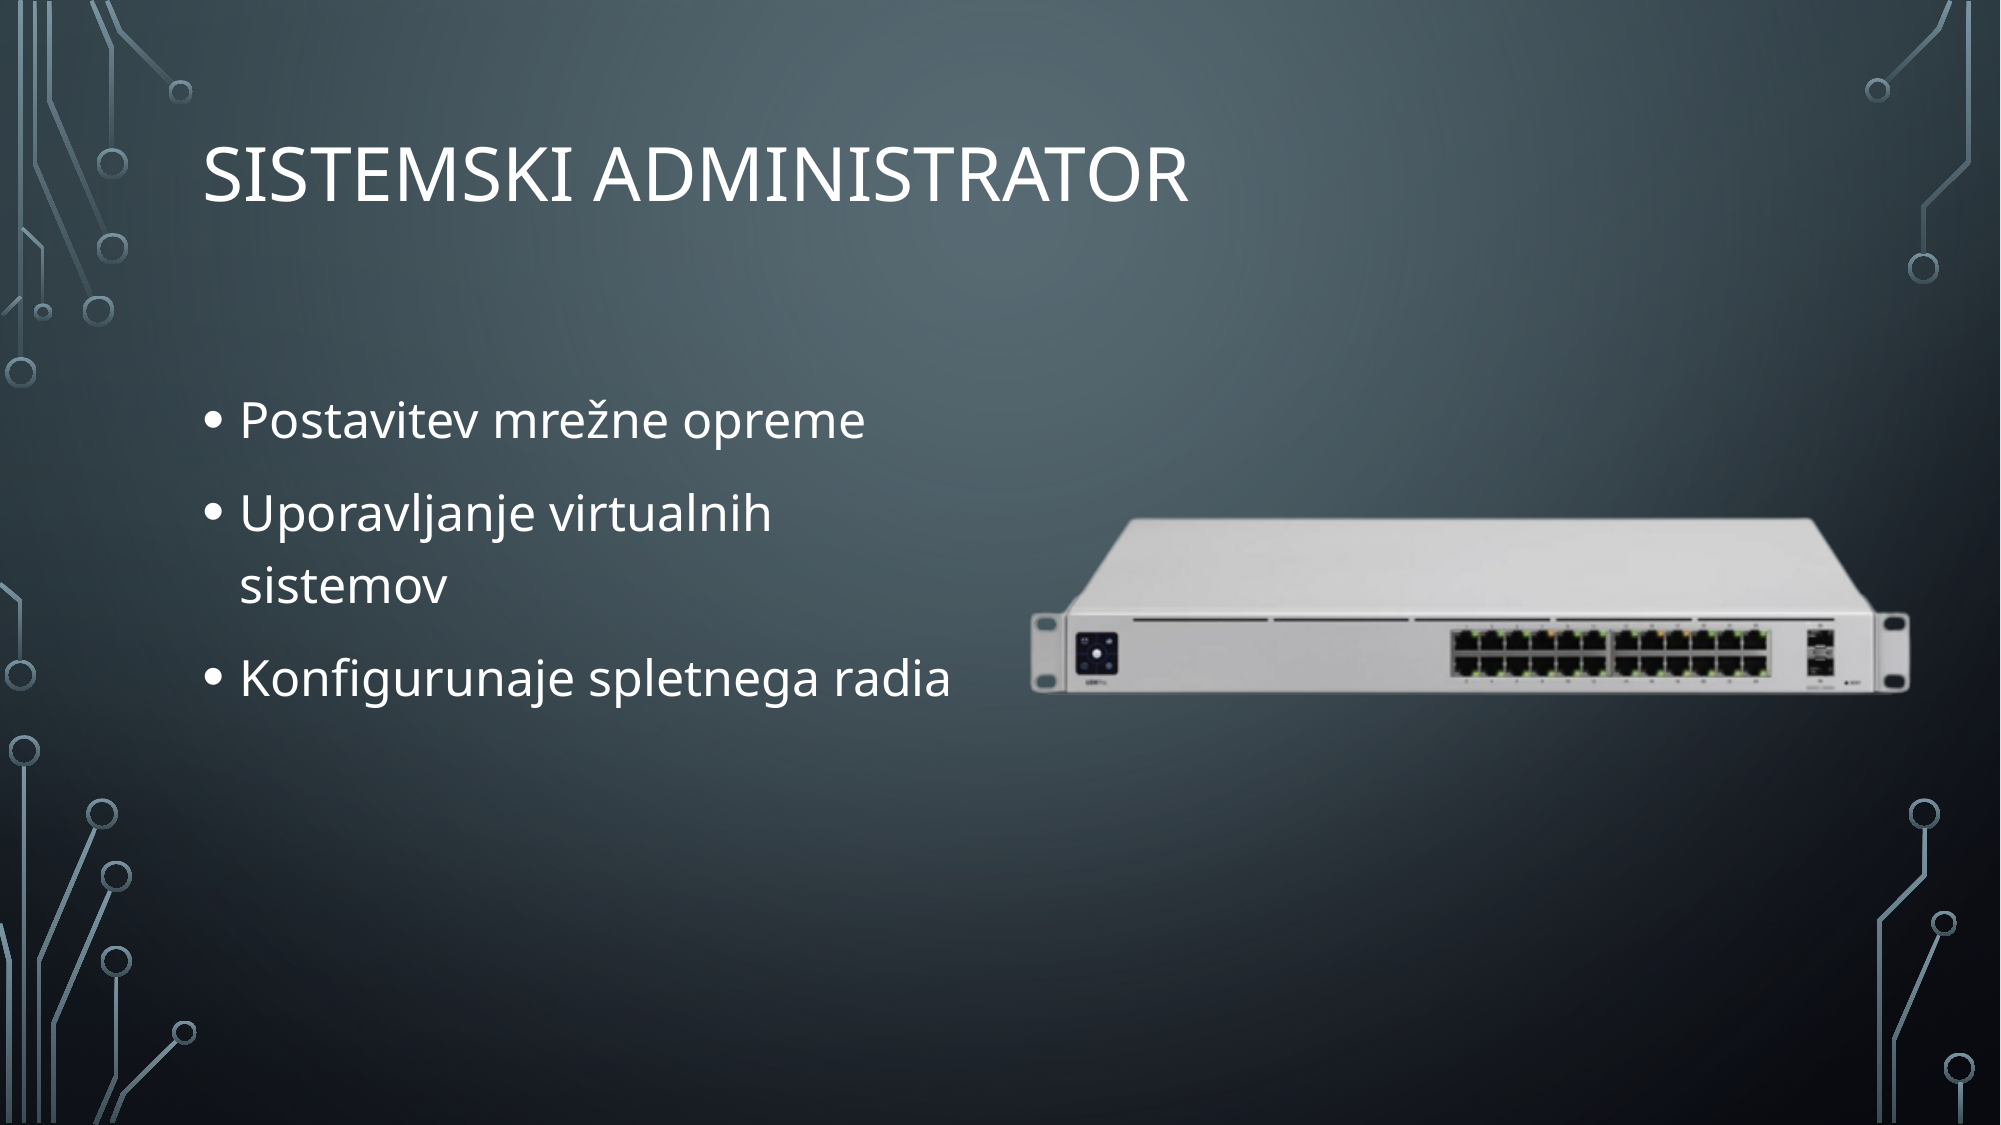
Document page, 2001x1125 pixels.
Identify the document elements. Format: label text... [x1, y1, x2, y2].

title Sistemski administrator [187, 101, 1813, 344]
list Postavitev mrežne opreme Uporavljanje virtualnih sistemov Konfigurunaje spletnega radia [187, 369, 987, 950]
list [987, 243, 1956, 970]
